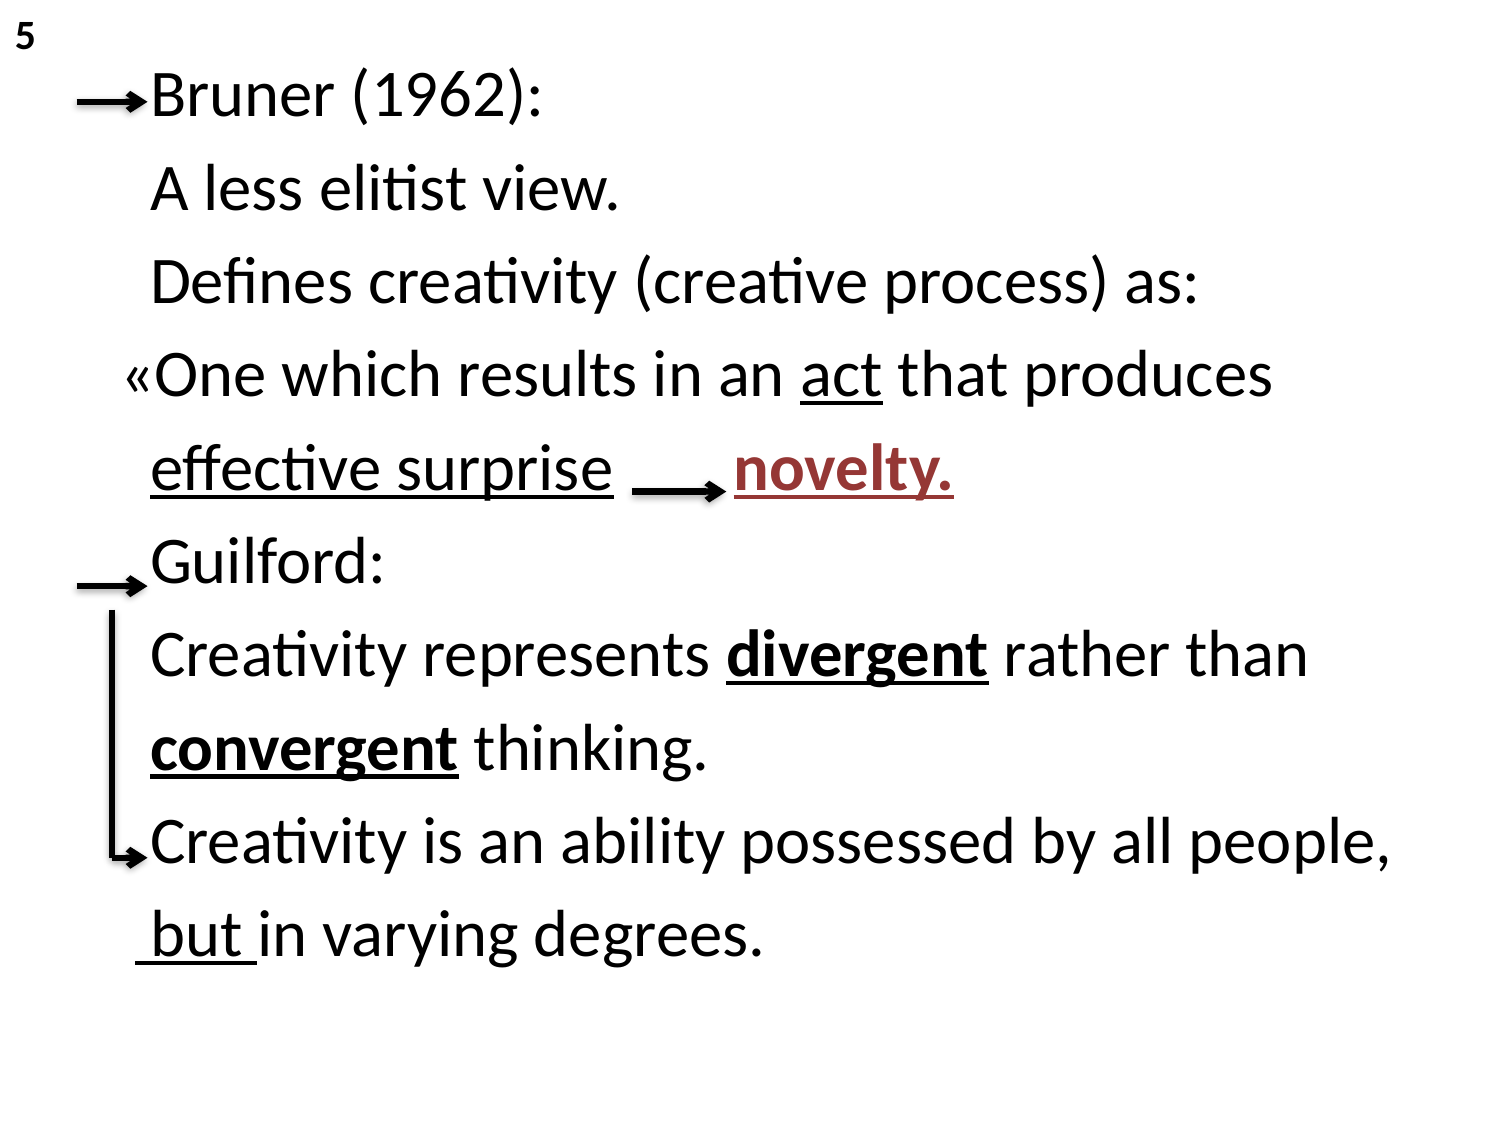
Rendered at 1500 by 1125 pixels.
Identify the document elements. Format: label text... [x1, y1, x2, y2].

list Bruner (1962): A less elitist view. Defines creativity (creative process) as: «One which results in an act that produces effective surprise novelty. Guilford: Creativity represents divergent rather than convergent thinking. Creativity is an ability possessed by all people, but in varying degrees. [75, 42, 1425, 1005]
text_box 5 [0, 0, 42, 65]
